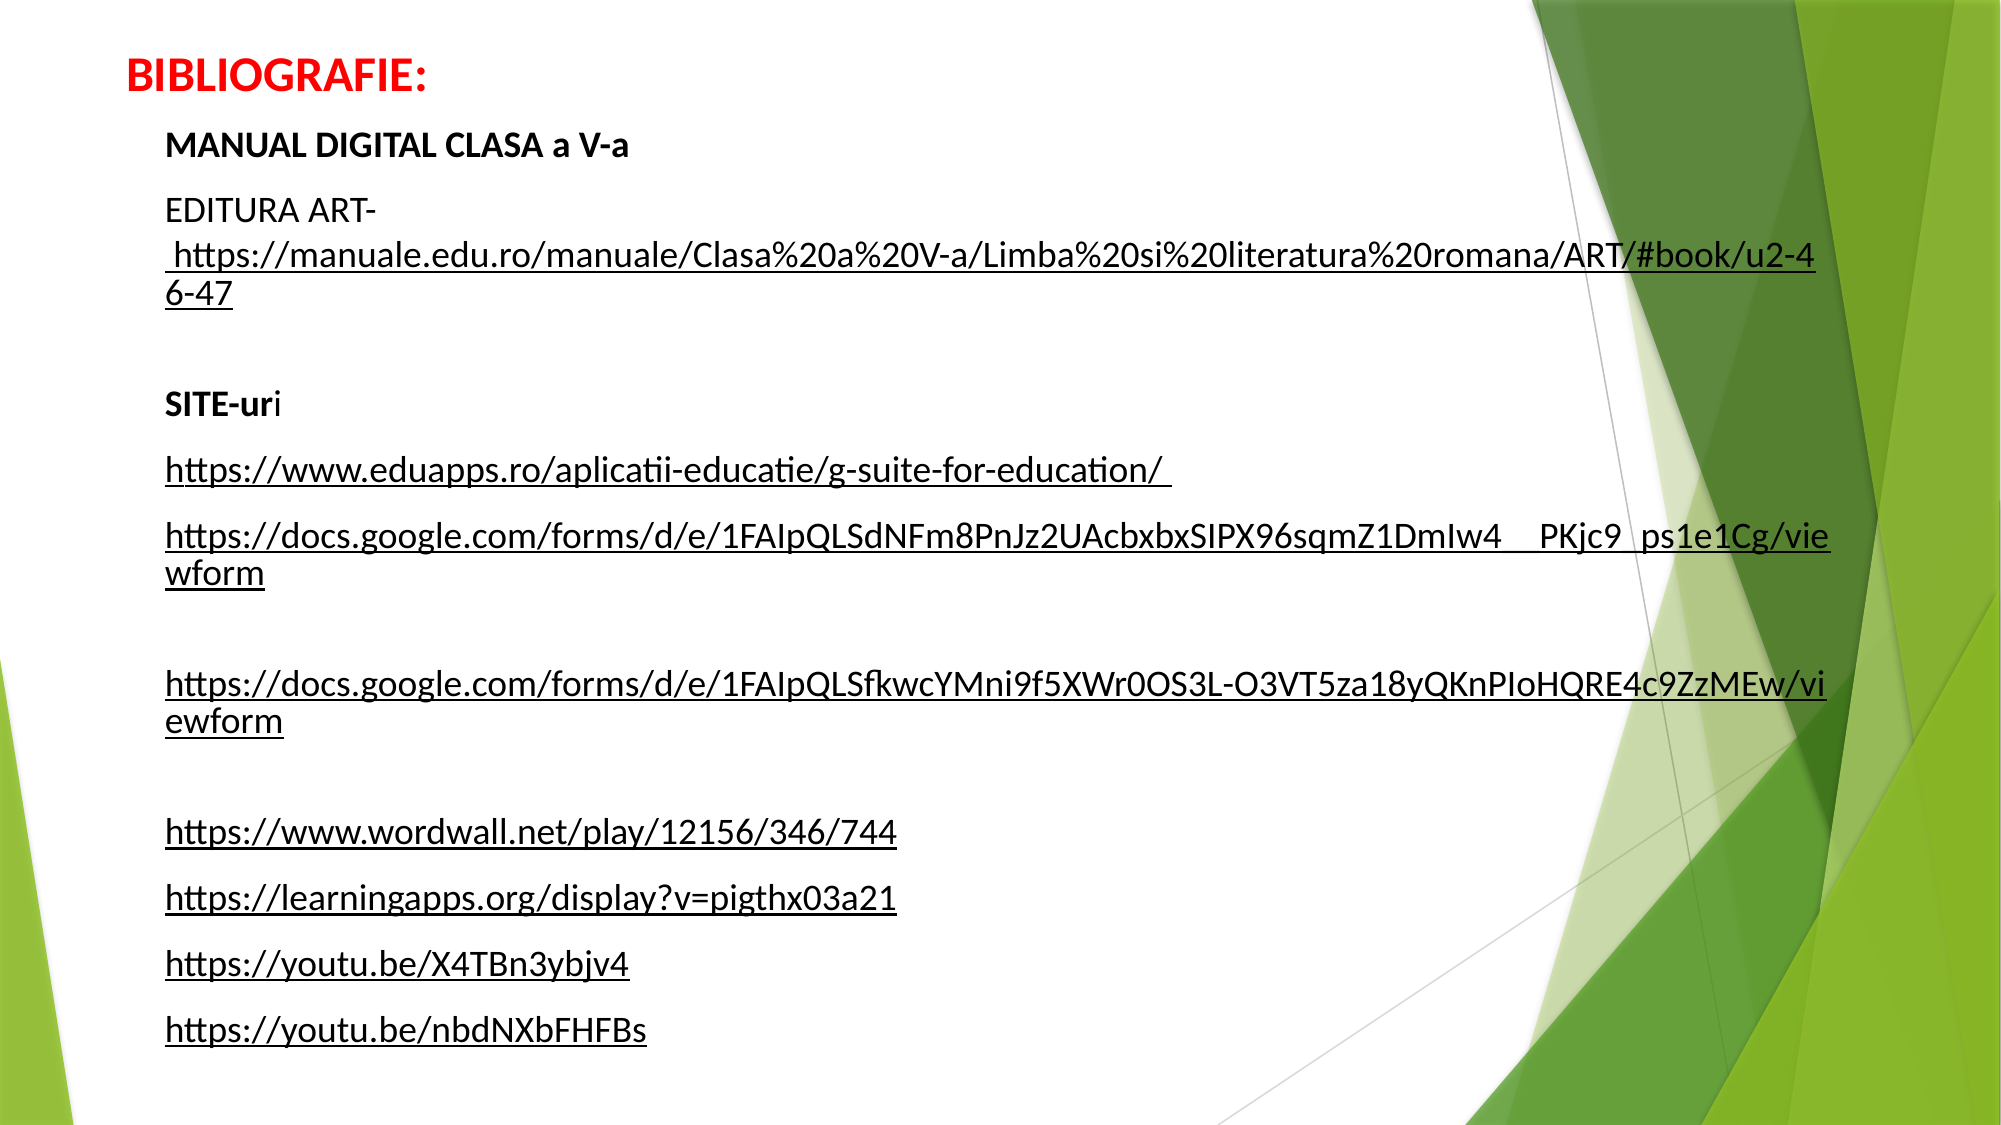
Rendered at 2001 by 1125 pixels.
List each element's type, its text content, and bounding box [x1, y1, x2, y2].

list MANUAL DIGITAL CLASA a V-a EDITURA ART- https://manuale.edu.ro/manuale/Clasa%20a%20V-a/Limba%20si%20literatura%20romana/ART/#book/u2-46-47 SITE-uri https://www.eduapps.ro/aplicatii-educatie/g-suite-for-education/ https://docs.google.com/forms/d/e/1FAIpQLSdNFm8PnJz2UAcbxbxSIPX96sqmZ1DmIw4__PKjc9_ps1e1Cg/viewform https://docs.google.com/forms/d/e/1FAIpQLSfkwcYMni9f5XWr0OS3L-O3VT5za18yQKnPIoHQRE4c9ZzMEw/viewform https://www.wordwall.net/play/12156/346/744 https://learningapps.org/display?v=pigthx03a21 https://youtu.be/X4TBn3ybjv4 https://youtu.be/nbdNXbFHFBs VĂ MULȚUMESC! [149, 112, 1850, 1125]
title BIBLIOGRAFIE: [111, 33, 1522, 113]
